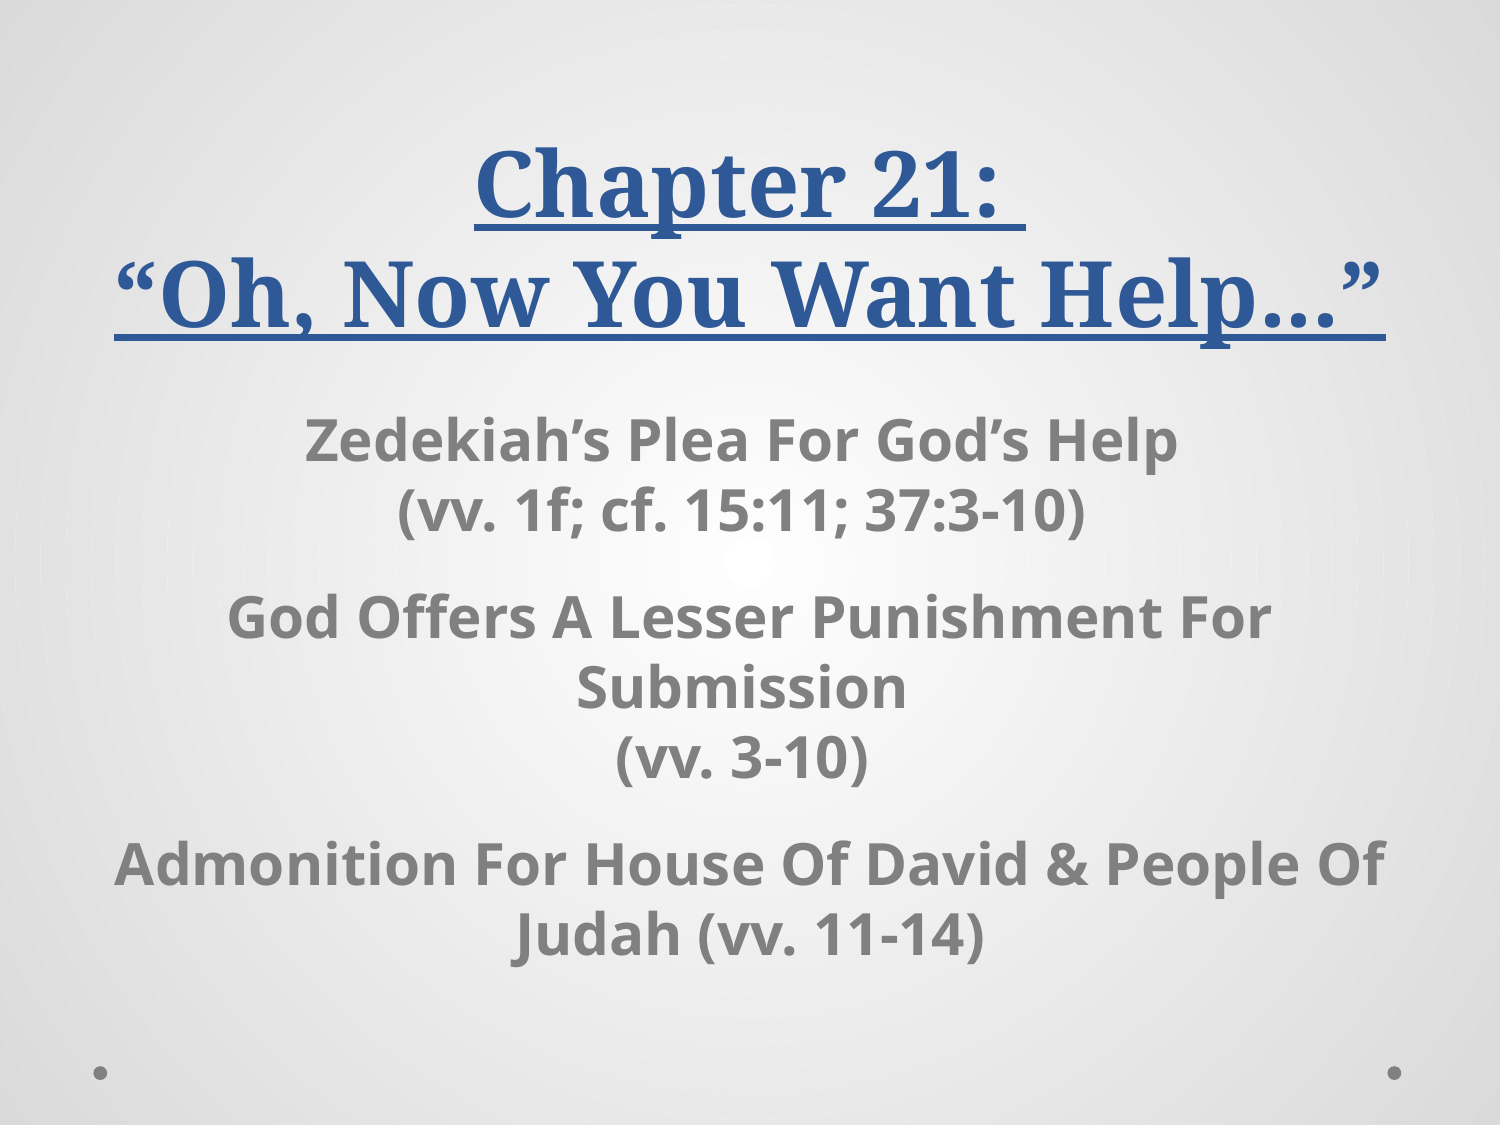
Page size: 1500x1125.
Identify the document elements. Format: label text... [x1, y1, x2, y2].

title Chapter 21: “Oh, Now You Want Help...” [75, 104, 1425, 367]
list Zedekiah’s Plea For God’s Help (vv. 1f; cf. 15:11; 37:3-10) God Offers A Lesser Punishment For Submission (vv. 3-10) Admonition For House Of David & People Of Judah (vv. 11-14) [75, 395, 1425, 1125]
